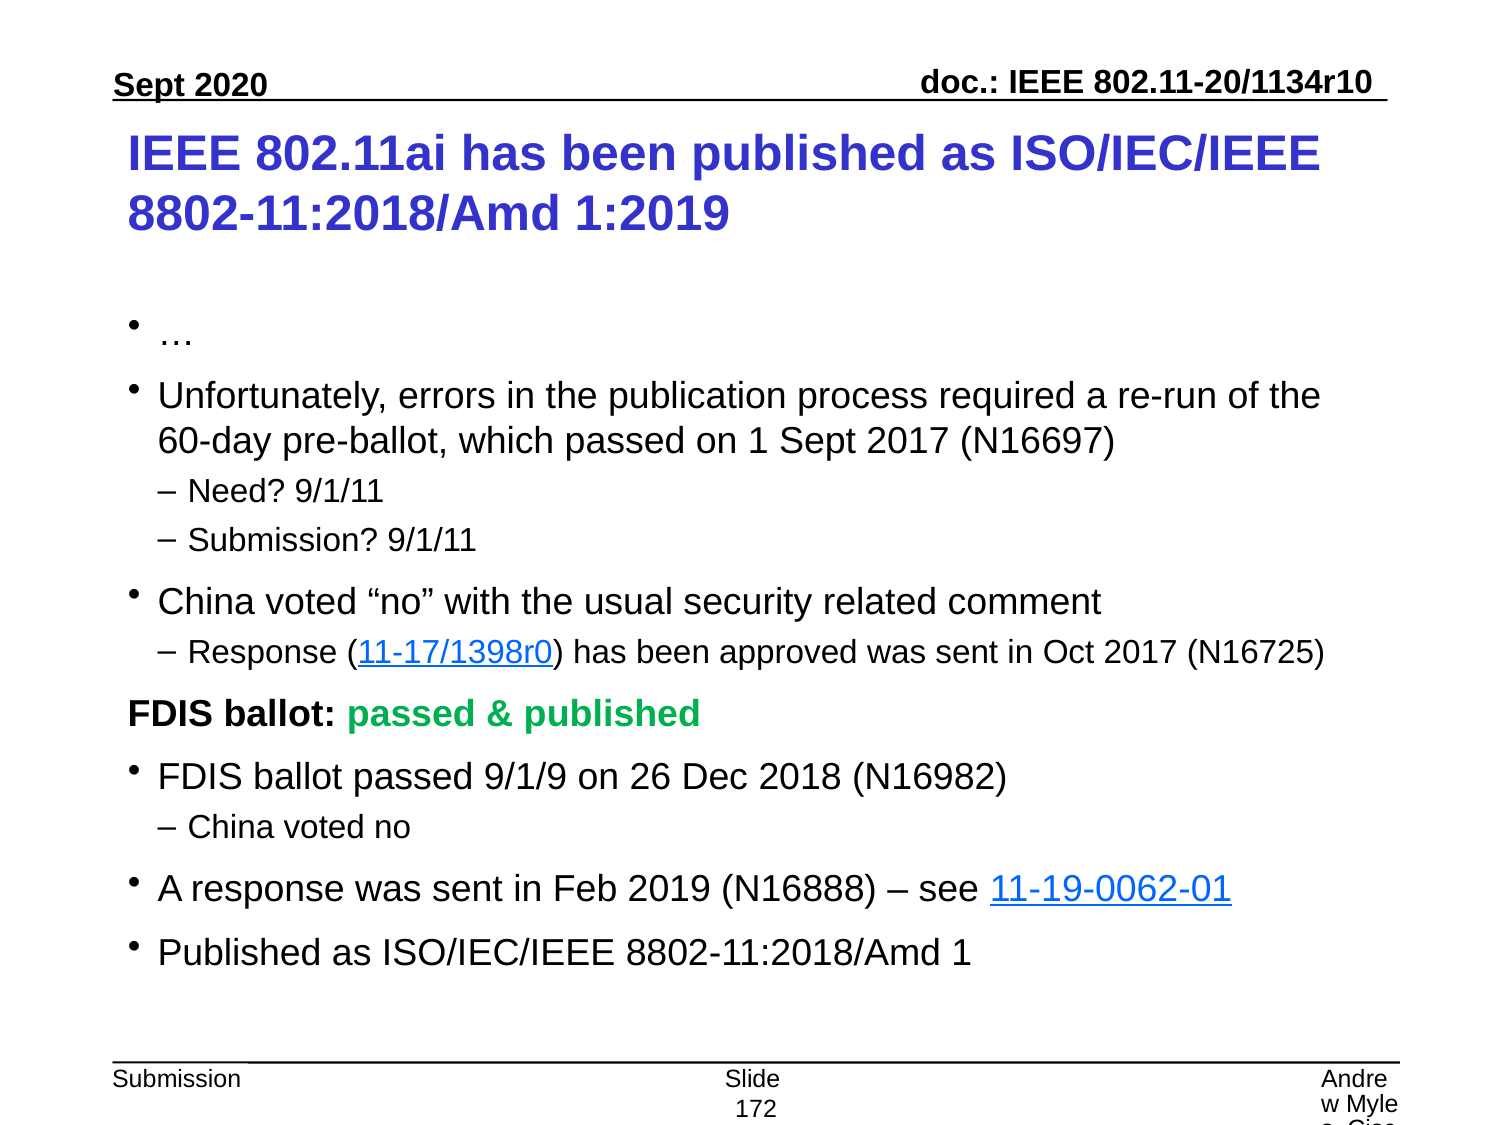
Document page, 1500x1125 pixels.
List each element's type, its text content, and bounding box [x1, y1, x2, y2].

footer Andrew Myles, Cisco [1320, 1061, 1402, 1093]
slide_number Slide 172 [709, 1061, 803, 1093]
title IEEE 802.11ai has been published as ISO/IEC/IEEE 8802-11:2018/Amd 1:2019 [112, 112, 1388, 288]
list … Unfortunately, errors in the publication process required a re-run of the 60-day pre-ballot, which passed on 1 Sept 2017 (N16697) Need? 9/1/11 Submission? 9/1/11 China voted “no” with the usual security related comment Response (11-17/1398r0) has been approved was sent in Oct 2017 (N16725) FDIS ballot: passed & published FDIS ballot passed 9/1/9 on 26 Dec 2018 (N16982) China voted no A response was sent in Feb 2019 (N16888) – see 11-19-0062-01 Published as ISO/IEC/IEEE 8802-11:2018/Amd 1 [112, 299, 1388, 975]
